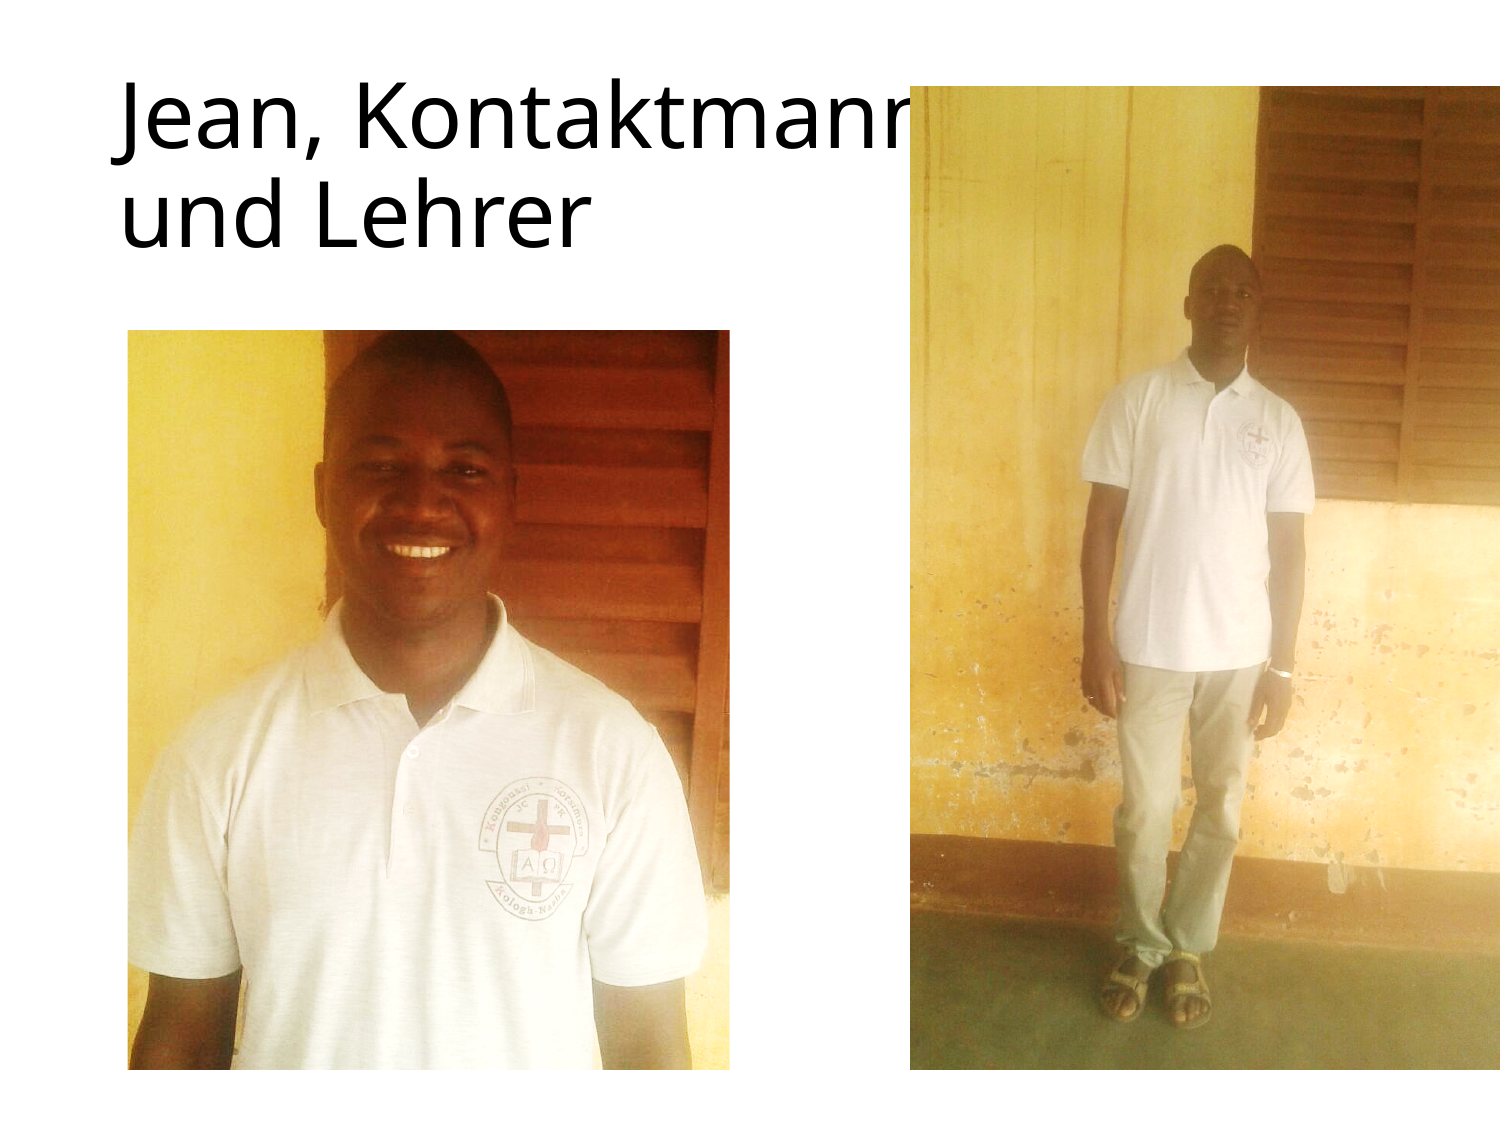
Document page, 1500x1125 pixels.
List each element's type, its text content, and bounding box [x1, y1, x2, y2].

title Jean, Kontaktmann und Lehrer [103, 59, 1397, 278]
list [910, 86, 1500, 1070]
picture [127, 330, 730, 1070]
